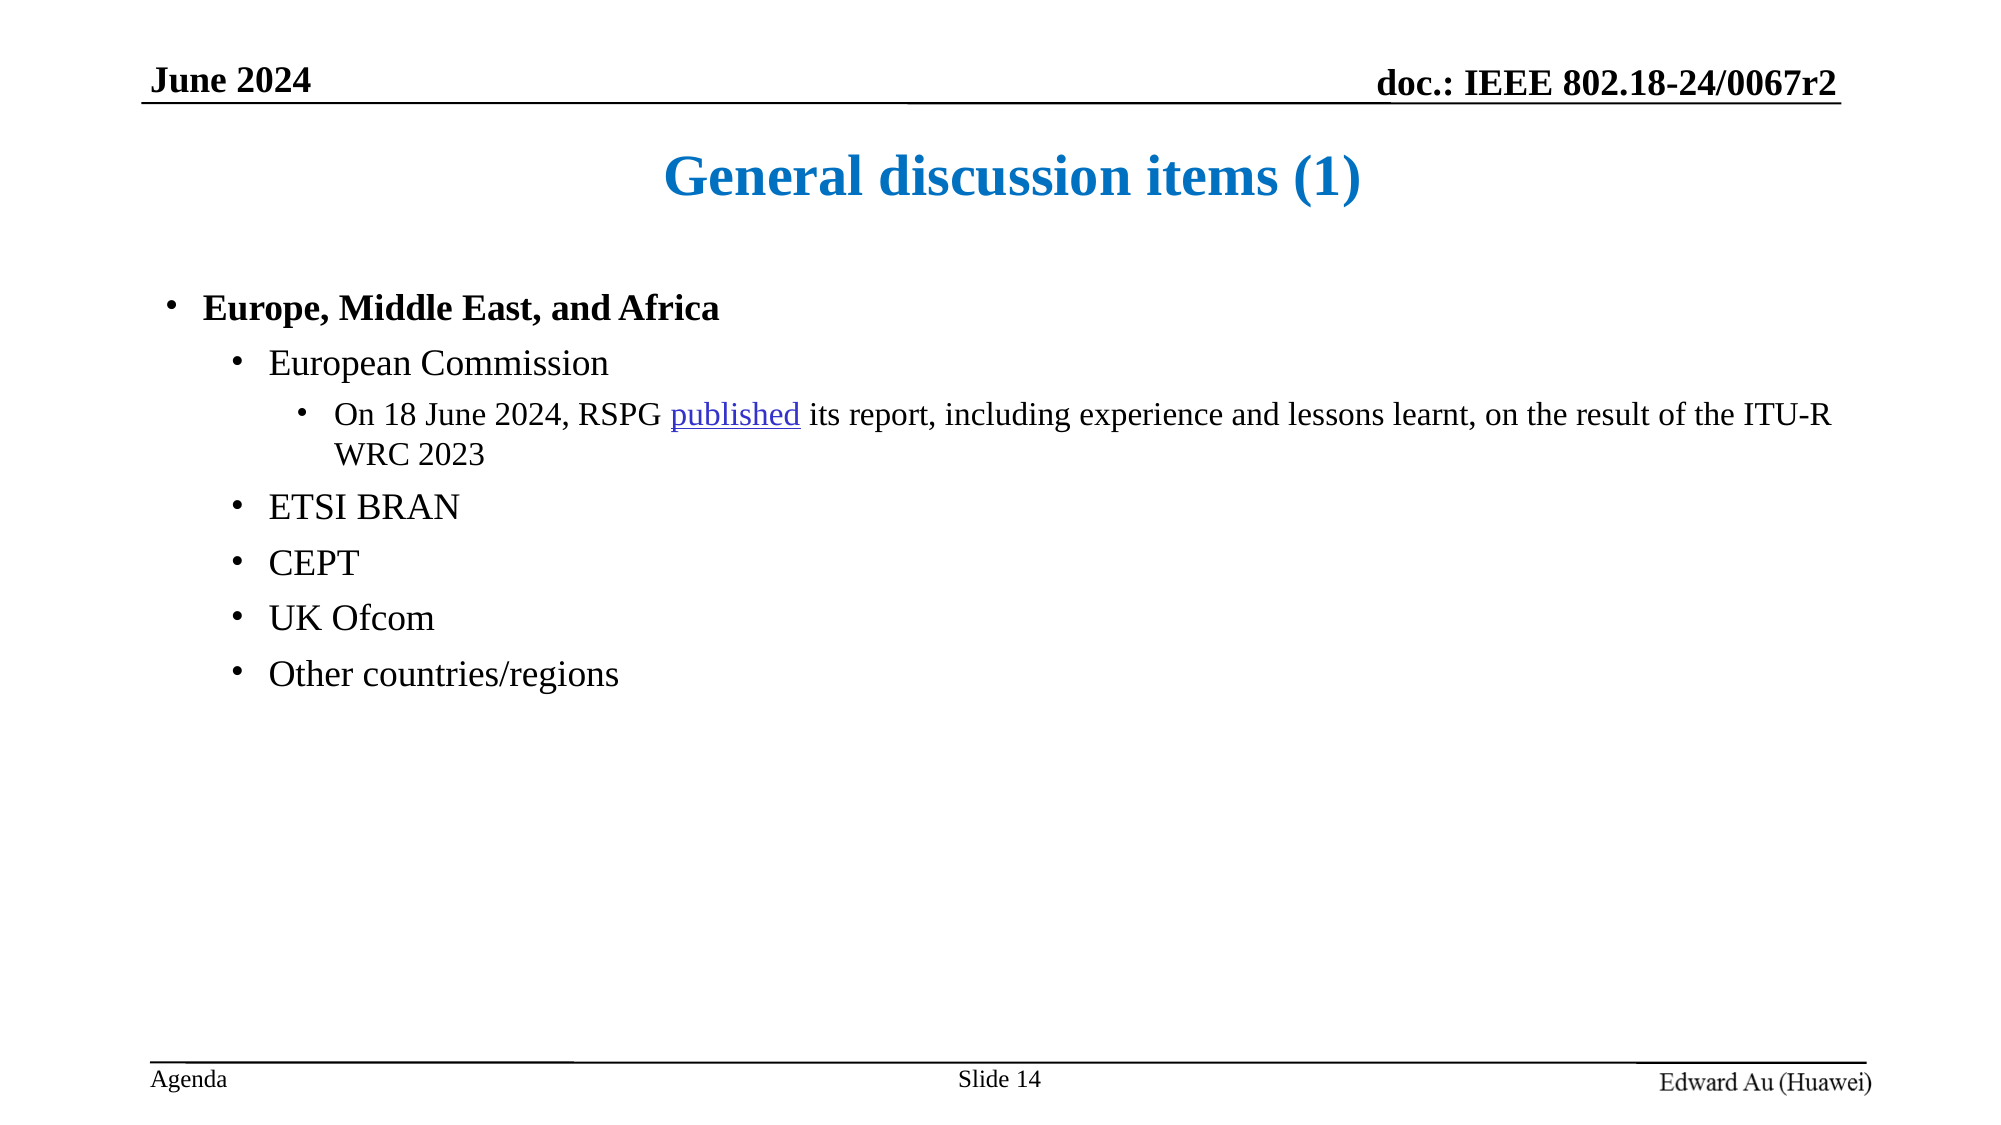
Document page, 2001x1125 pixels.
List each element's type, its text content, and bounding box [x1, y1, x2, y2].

list Europe, Middle East, and Africa European Commission On 18 June 2024, RSPG published its report, including experience and lessons learnt, on the result of the ITU-R WRC 2023 ETSI BRAN CEPT UK Ofcom Other countries/regions [149, 274, 1869, 1063]
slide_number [149, 54, 651, 101]
title General discussion items (1) [162, 99, 1864, 246]
picture [1174, 1058, 1887, 1113]
slide_number Slide 14 [933, 1063, 1067, 1123]
